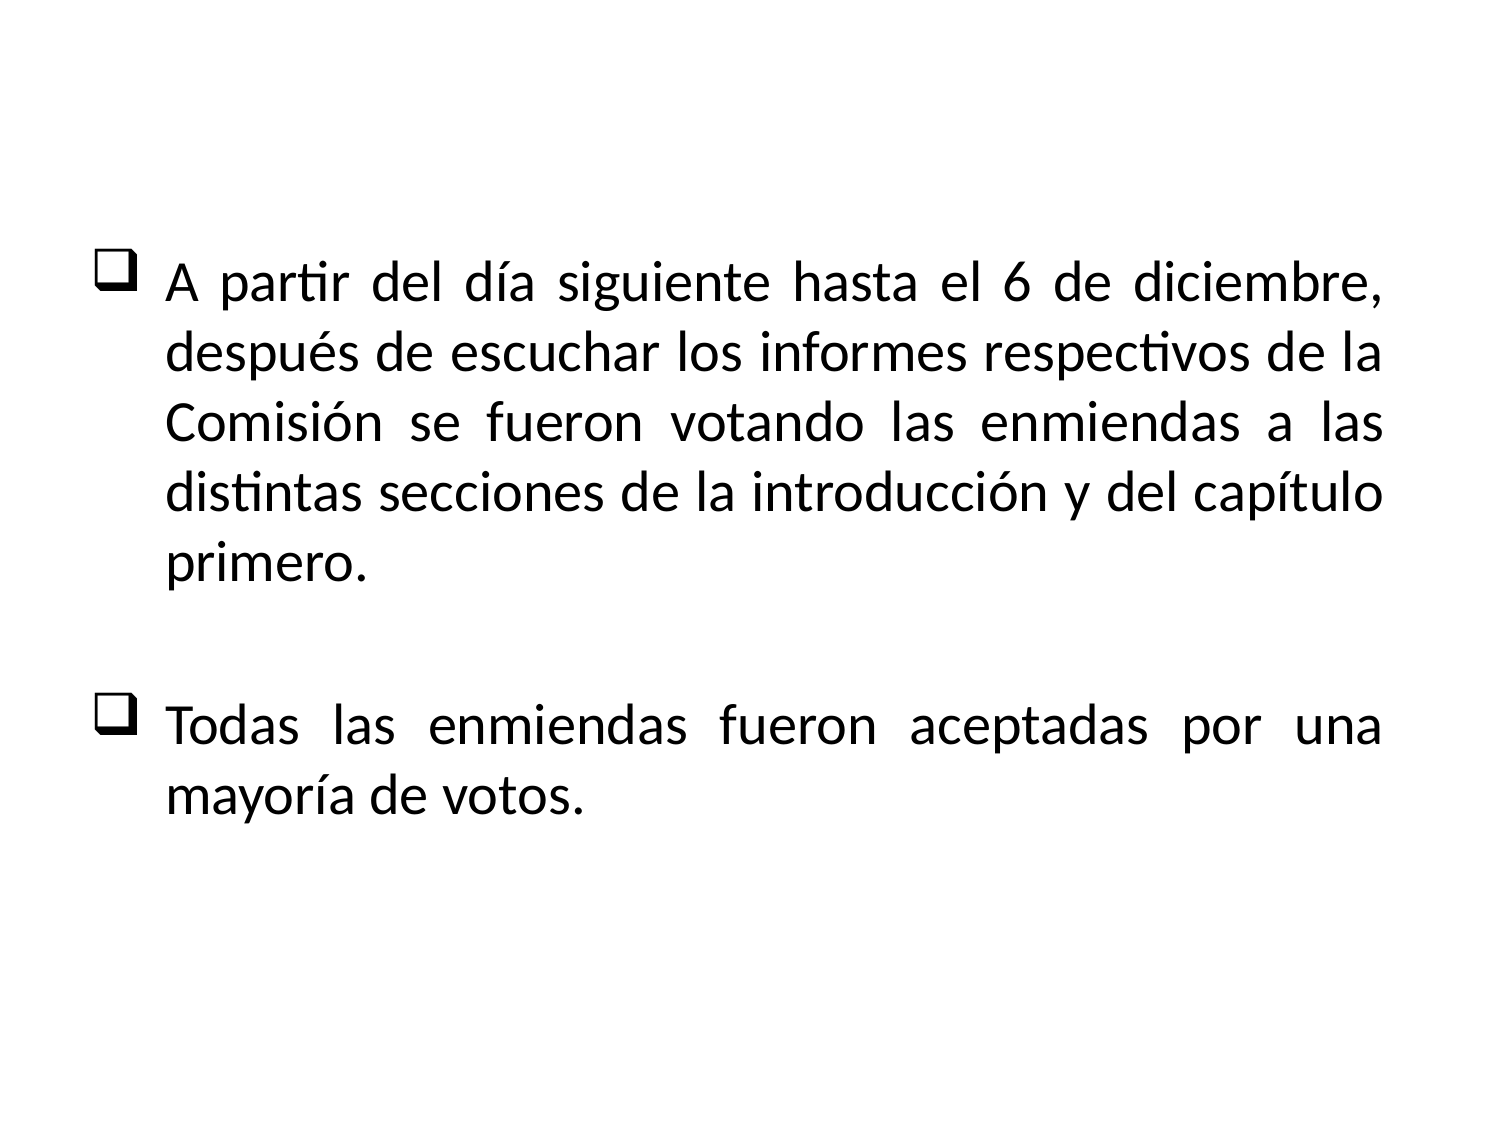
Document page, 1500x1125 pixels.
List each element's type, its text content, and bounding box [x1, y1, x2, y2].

list A partir del día siguiente hasta el 6 de diciembre, después de escuchar los informes respectivos de la Comisión se fueron votando las enmiendas a las distintas secciones de la introducción y del capítulo primero. Todas las enmiendas fueron aceptadas por una mayoría de votos. [75, 235, 1400, 1005]
